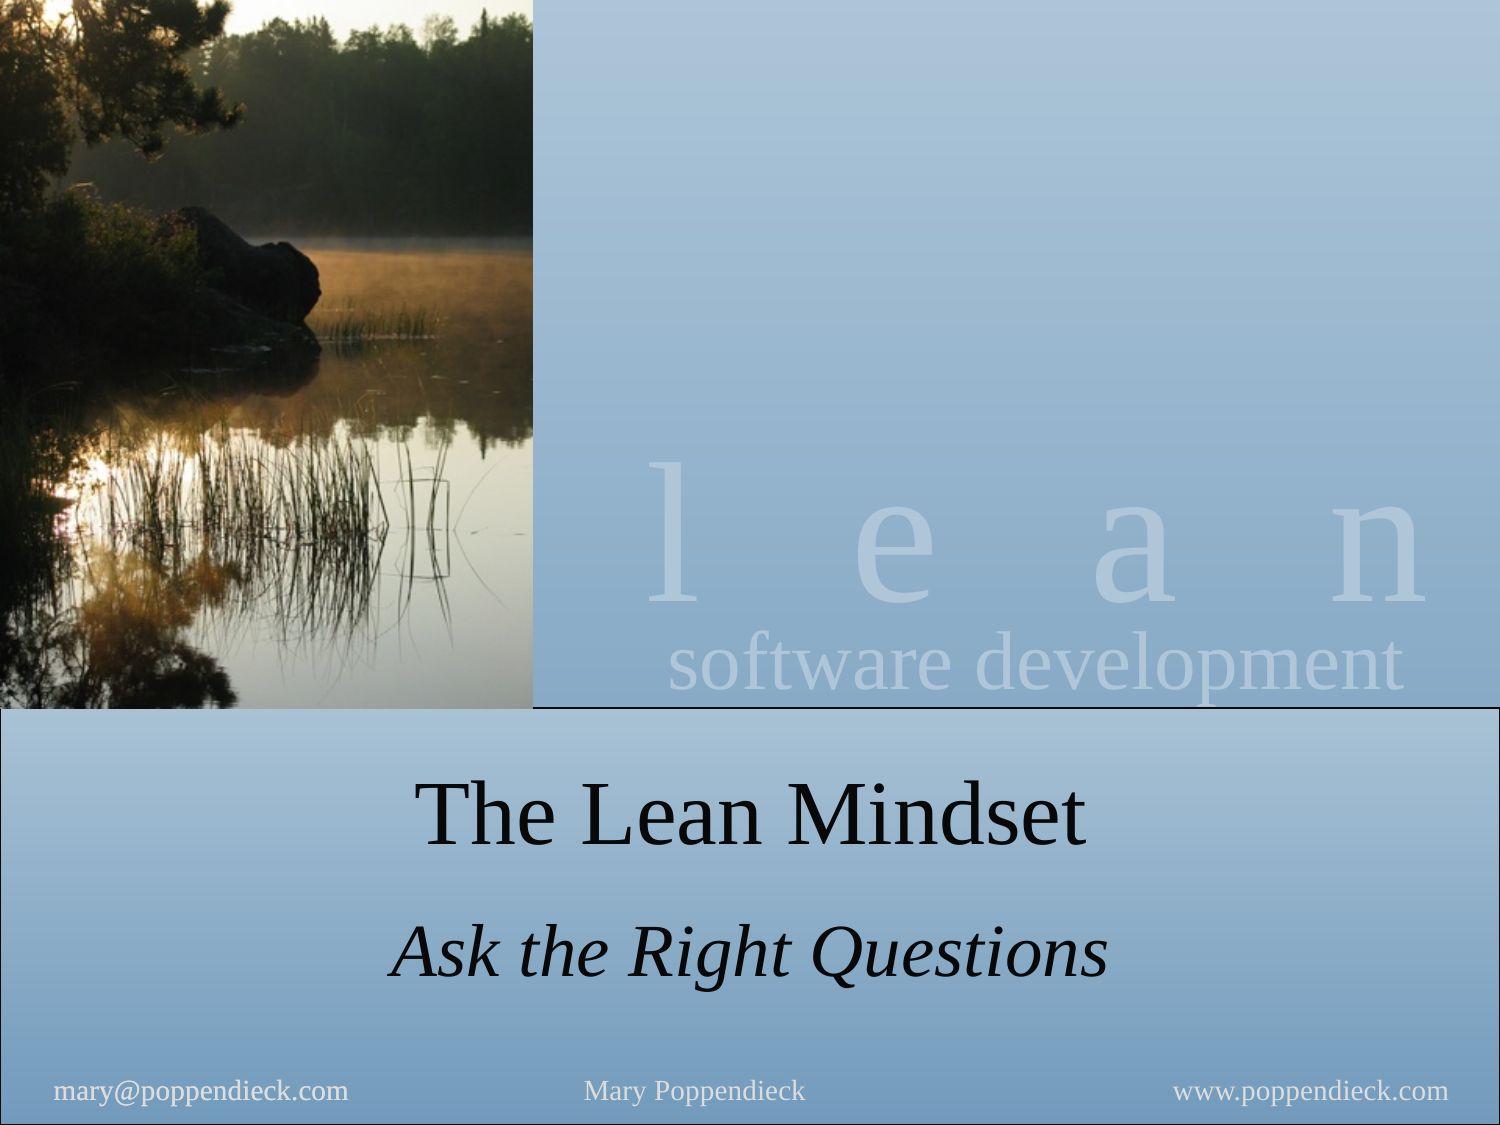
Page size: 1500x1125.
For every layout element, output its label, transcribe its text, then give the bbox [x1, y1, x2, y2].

subtitle Ask the Right Questions [37, 894, 1464, 1042]
picture [0, 0, 533, 709]
title The Lean Mindset [38, 729, 1465, 886]
